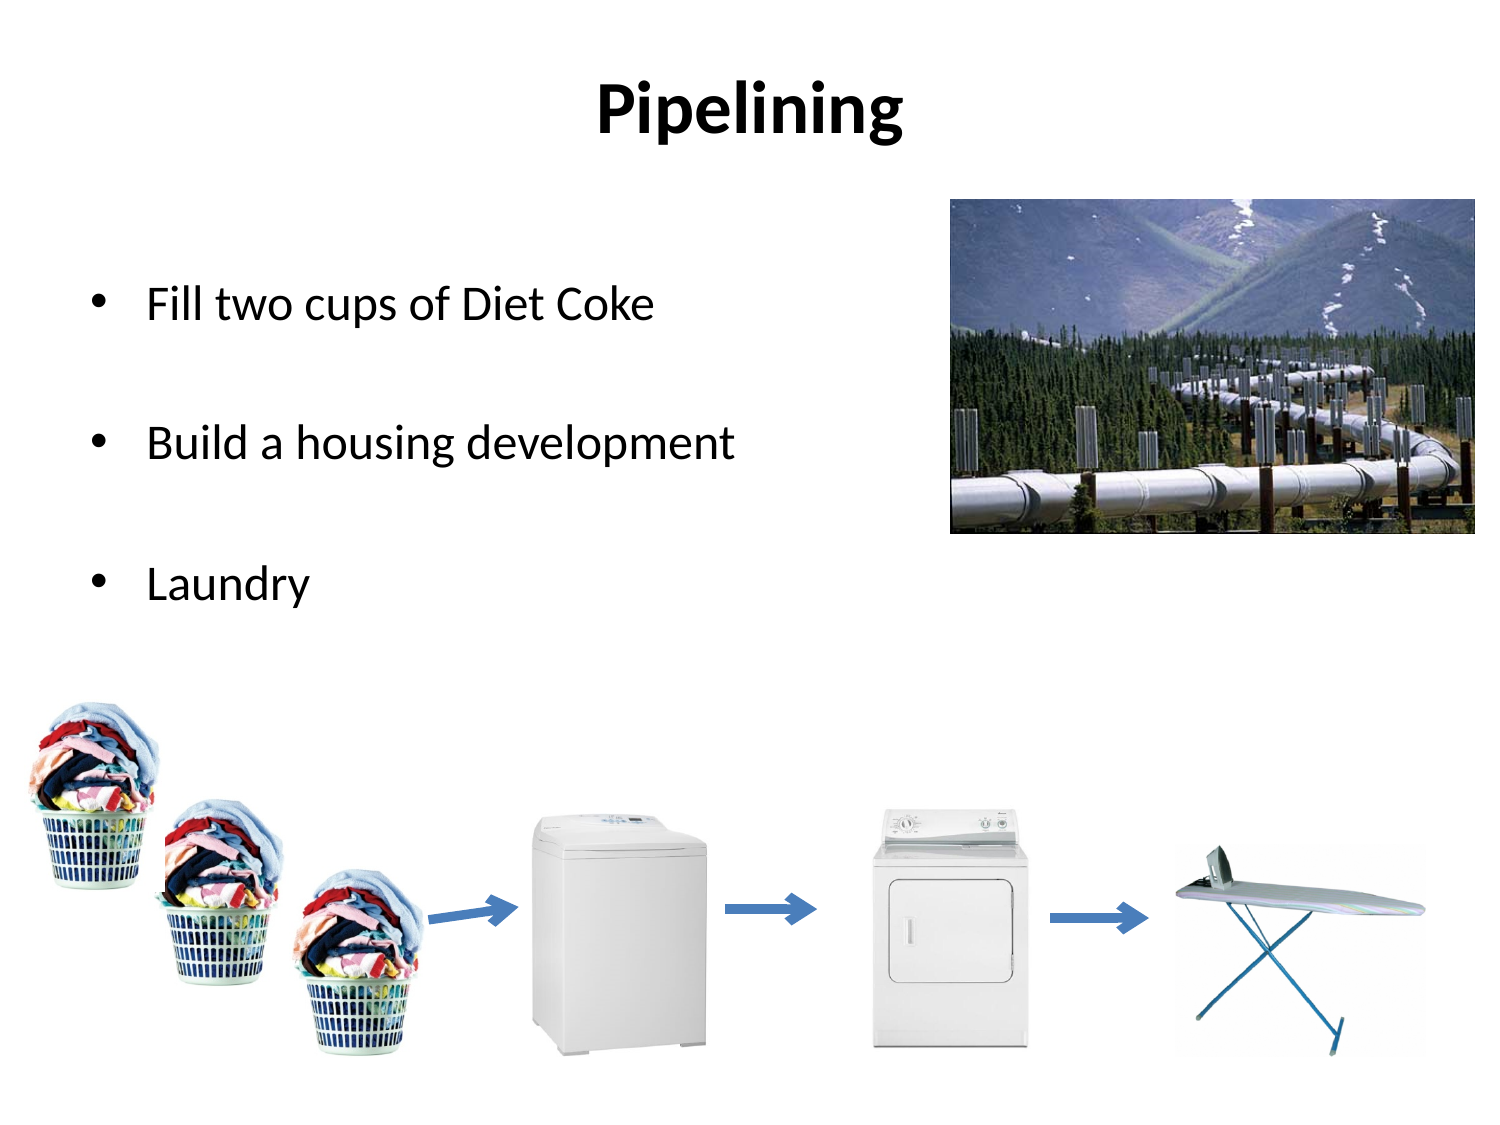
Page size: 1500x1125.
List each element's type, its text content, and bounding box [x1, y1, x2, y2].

picture [481, 813, 761, 1057]
list Fill two cups of Diet Coke Build a housing development Laundry [75, 262, 1425, 1005]
picture [949, 199, 1476, 534]
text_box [428, 906, 519, 921]
picture [1174, 844, 1426, 1057]
picture [24, 699, 429, 1059]
title Pipelining [75, 45, 1425, 163]
picture [867, 805, 1033, 1052]
